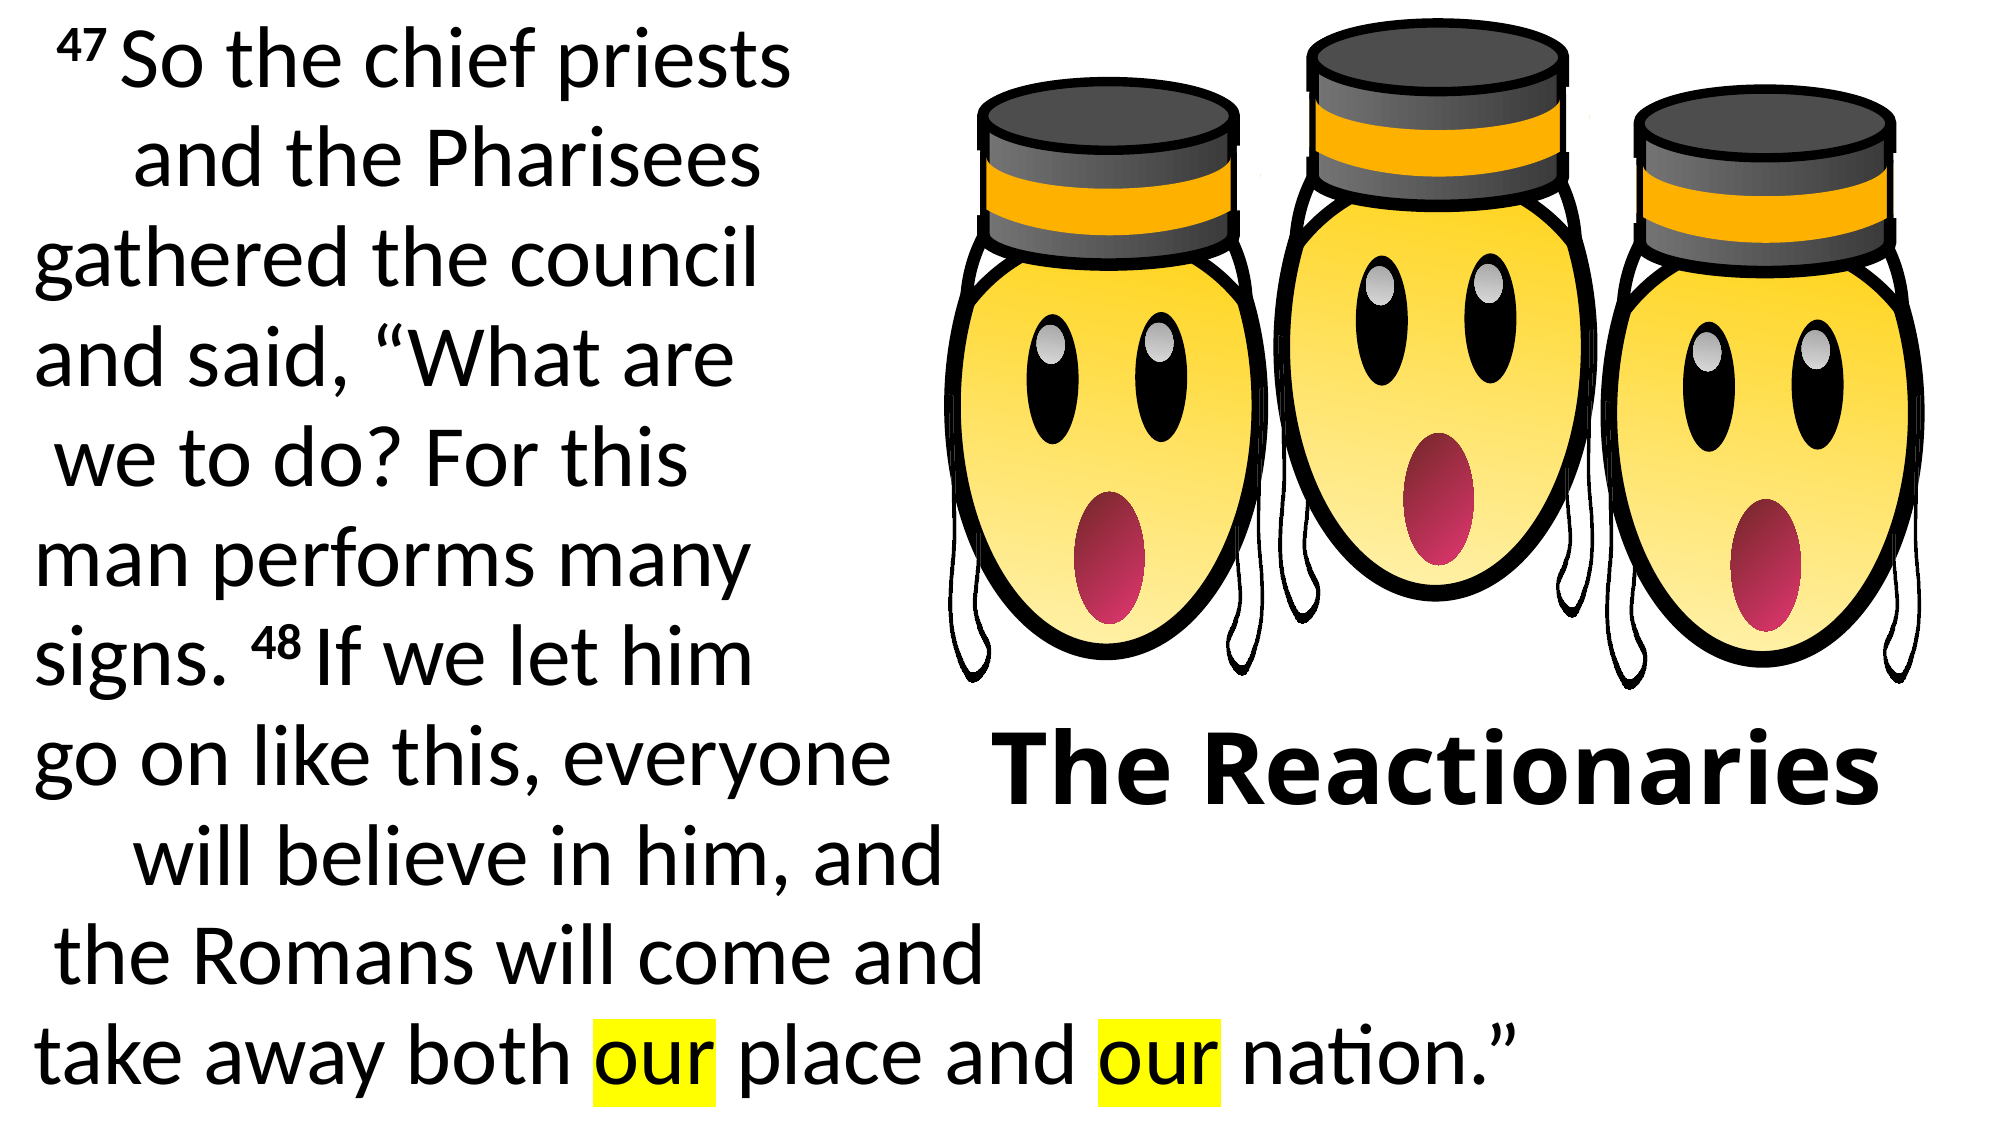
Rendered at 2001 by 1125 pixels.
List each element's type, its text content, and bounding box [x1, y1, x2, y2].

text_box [939, 22, 1929, 733]
text_box The Reactionaries [975, 710, 1953, 855]
text_box 47 So the chief priests and the Pharisees gathered the council and said, “What are we to do? For this man performs many signs. 48 If we let him go on like this, everyone will believe in him, and the Romans will come and take away both our place and our nation.” [18, 0, 1974, 1112]
